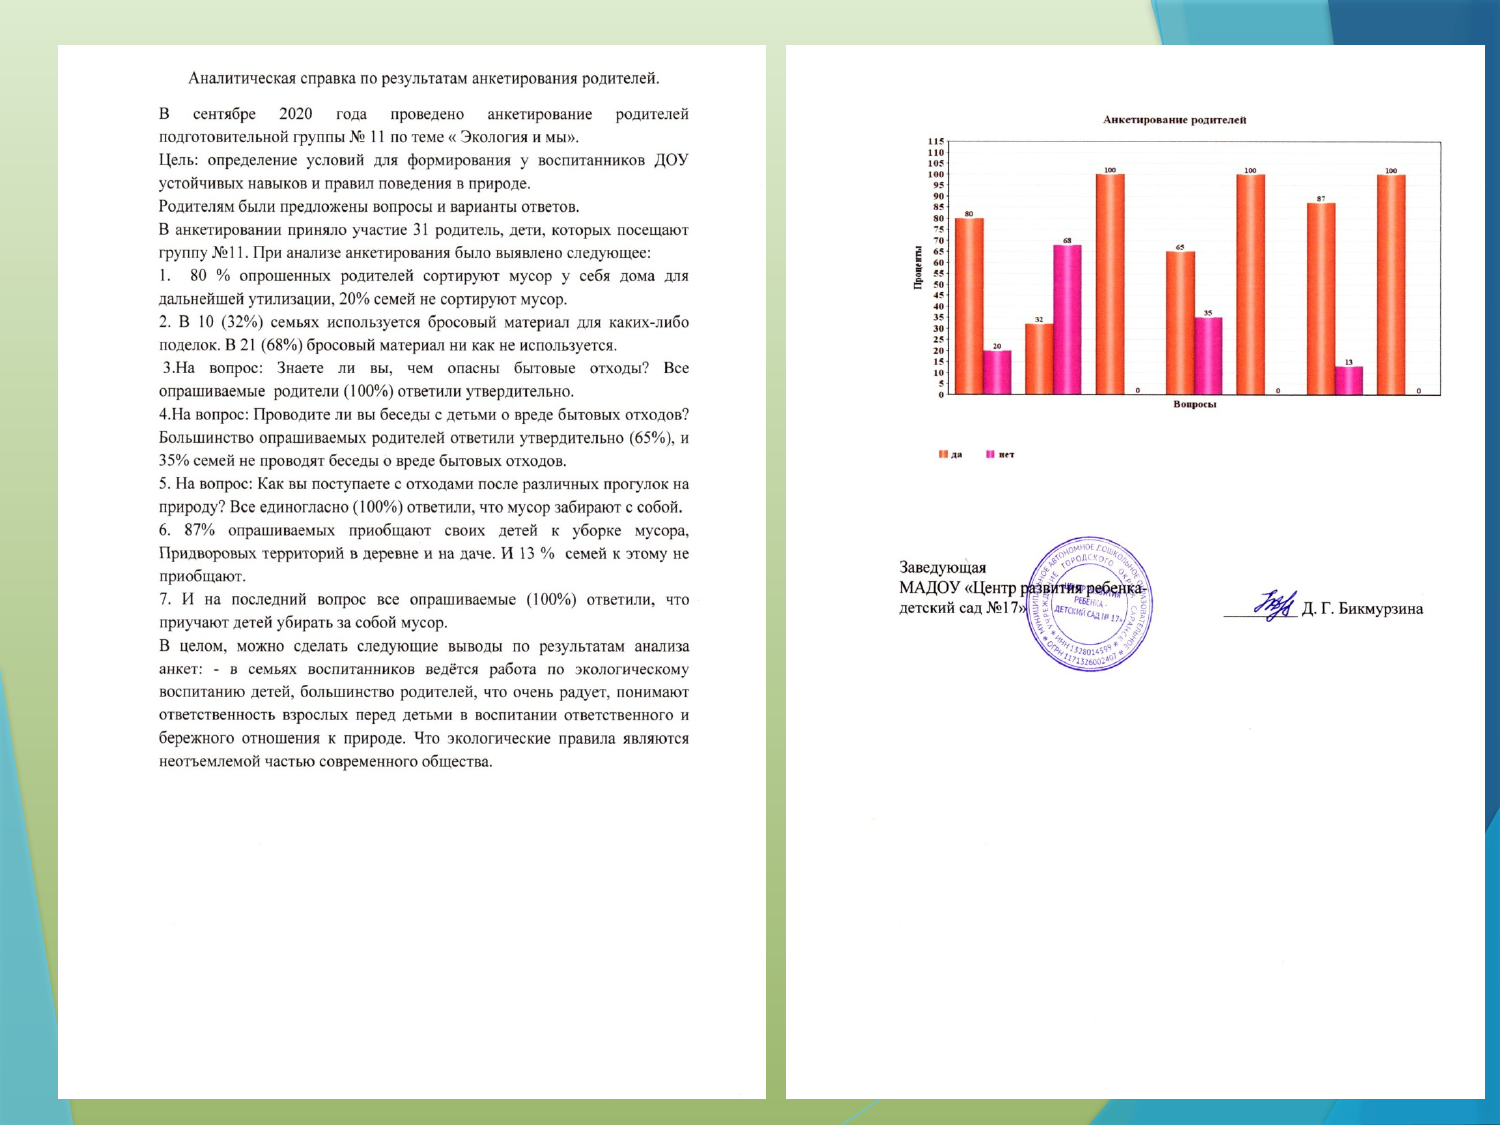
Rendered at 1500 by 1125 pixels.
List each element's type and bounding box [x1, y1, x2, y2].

picture [57, 45, 767, 1100]
picture [786, 45, 1485, 1100]
